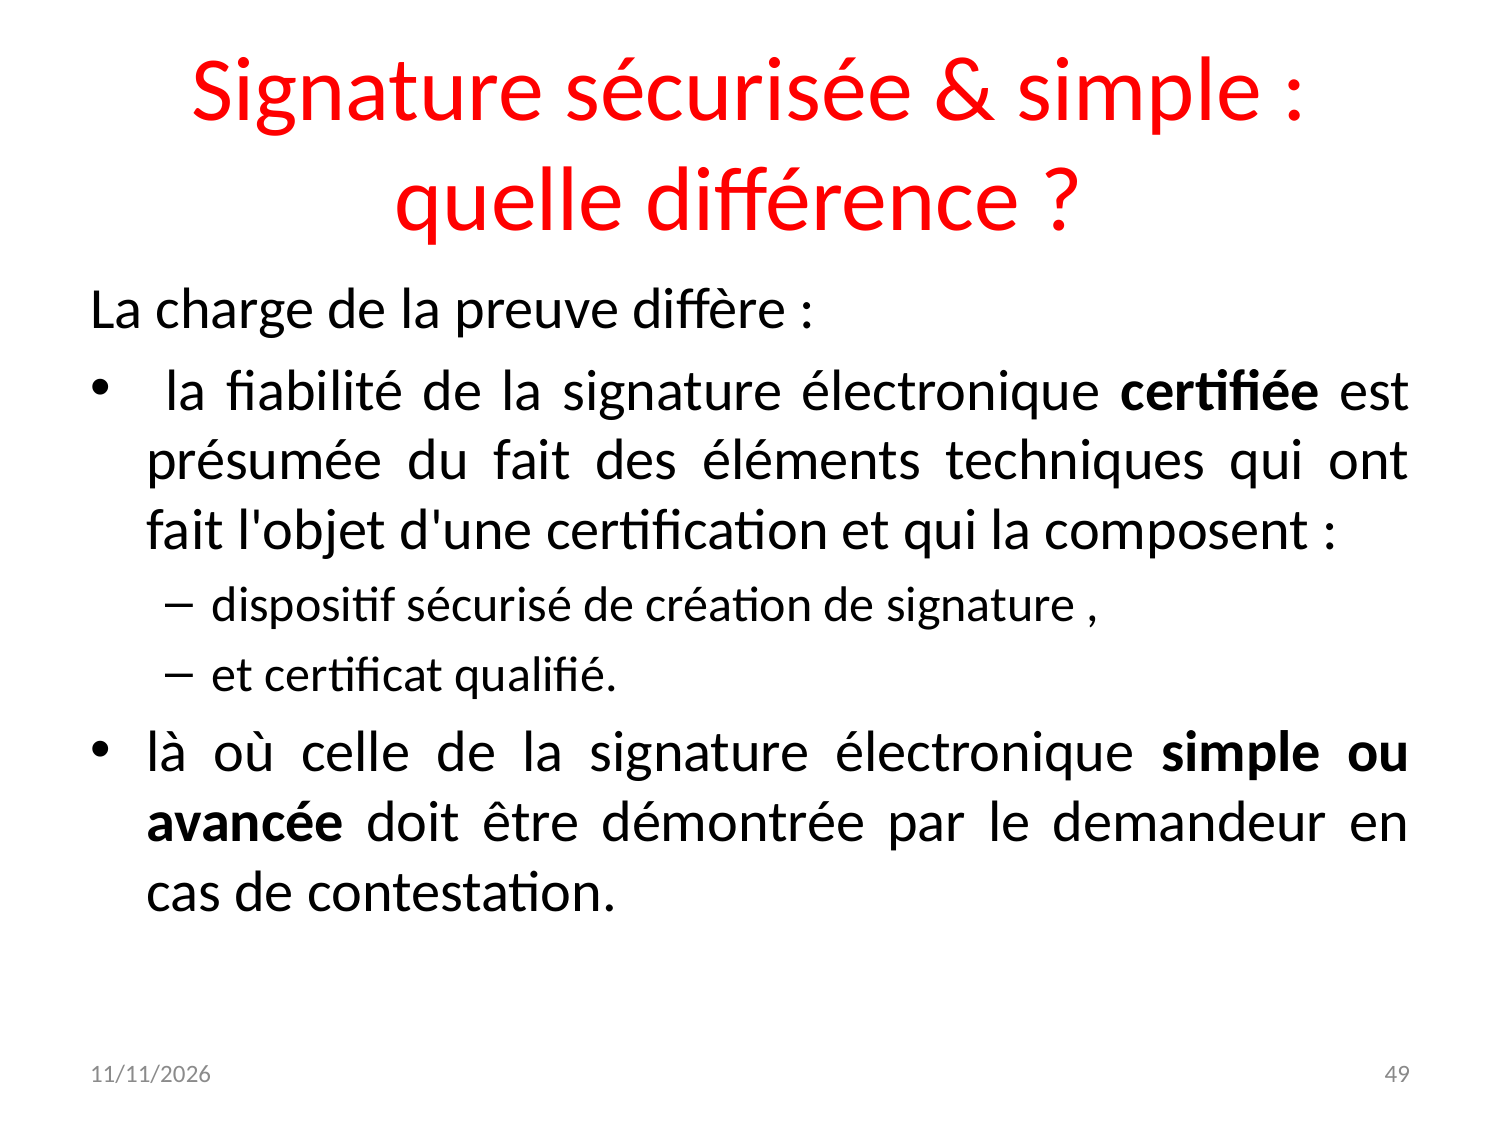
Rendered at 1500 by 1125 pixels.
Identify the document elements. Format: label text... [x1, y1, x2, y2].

slide_number 49 [1074, 1042, 1425, 1103]
title Signature sécurisée & simple : quelle différence ? [75, 45, 1425, 233]
list La charge de la preuve diffère : la fiabilité de la signature électronique certifiée est présumée du fait des éléments techniques qui ont fait l'objet d'une certification et qui la composent : dispositif sécurisé de création de signature , et certificat qualifié. là où celle de la signature électronique simple ou avancée doit être démontrée par le demandeur en cas de contestation. [75, 262, 1425, 1005]
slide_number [75, 1042, 425, 1103]
